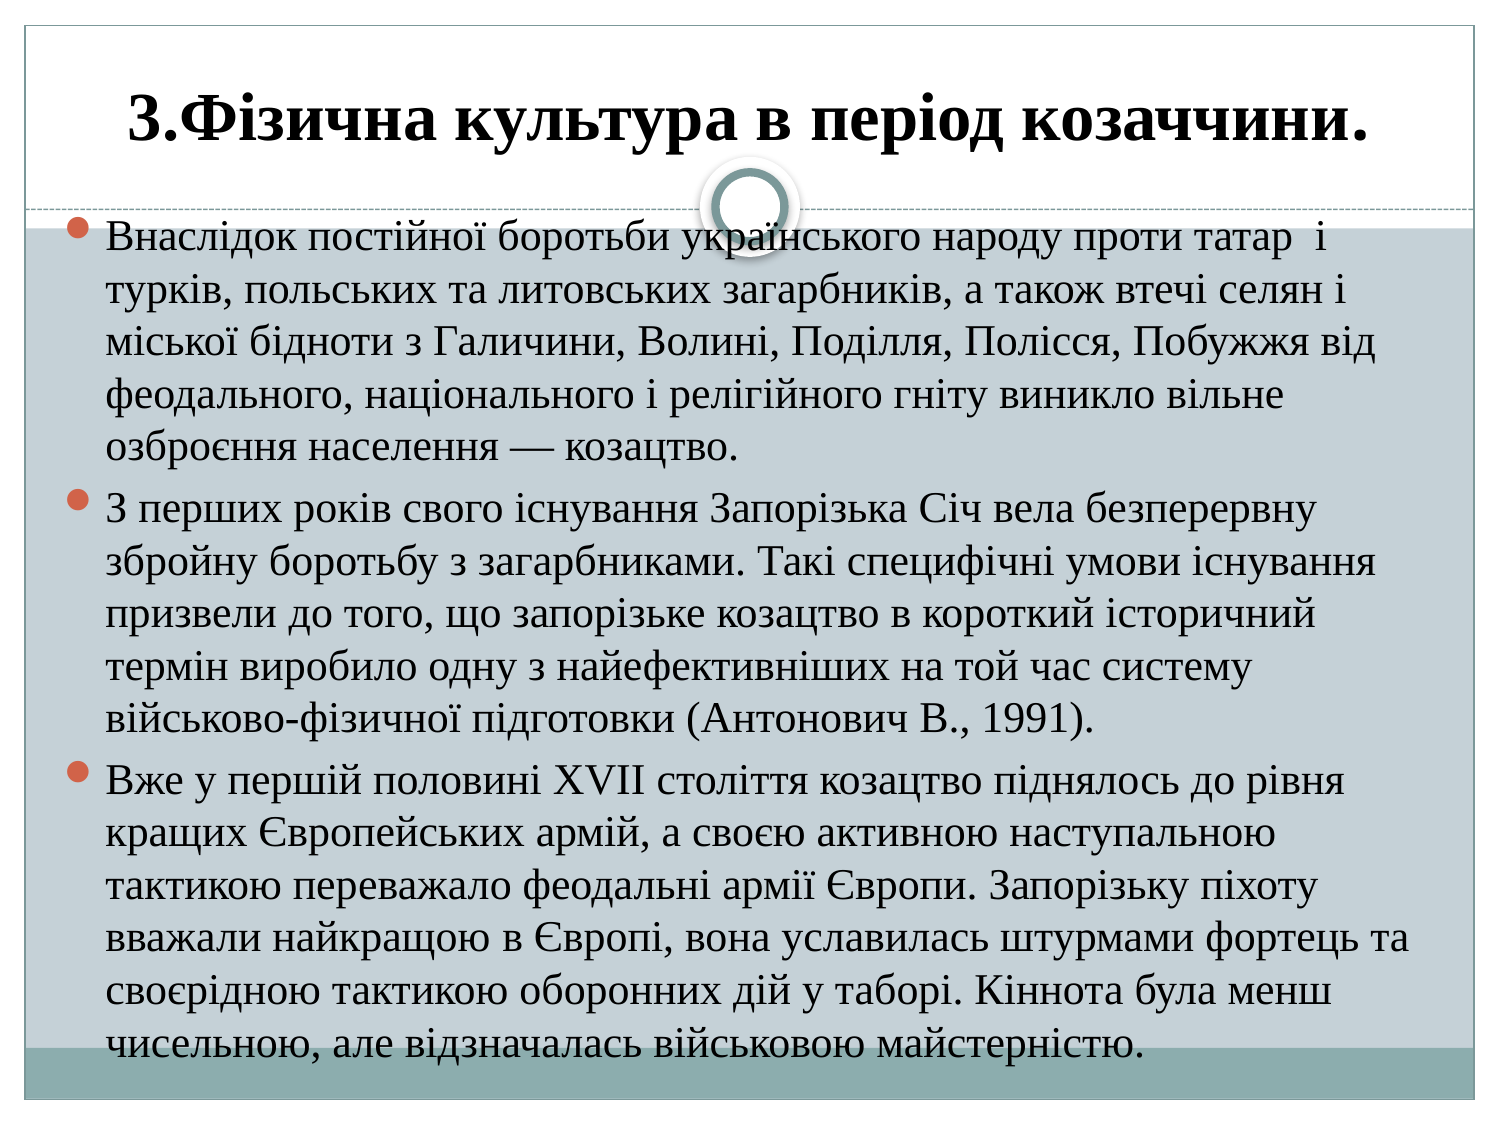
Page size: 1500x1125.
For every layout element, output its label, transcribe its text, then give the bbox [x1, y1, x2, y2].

title 3.Фізична культура в період козаччини. [49, 37, 1450, 162]
list Внаслідок постійної боротьби українського народу проти татар і турків, польських та литовських загарбників, а також втечі селян і міської бідноти з Галичини, Волині, Поділля, Полісся, Побужжя від фе­одального, національного і релігійного гніту виникло вільне озброєння населення — козацтво. З перших років свого існування Запорізька Січ вела безперервну збройну боротьбу з загарбниками. Такі специфічні умови існування призвели до того, що запорізьке козацтво в короткий історичний термін виробило одну з найефективніших на той час систему військово-фізичної підготовки (Антонович В., 1991). Вже у першій половині XVII століття козацтво піднялось до рівня кращих Європейських армій, а своєю активною наступальною тактикою переважало феодальні армії Європи. Запорізьку піхоту вважали найкращою в Європі, вона уславилась штурмами фортець та своєрідною тактикою оборонних дій у таборі. Кіннота була менш чисельною, але відзначалась військовою майстерністю. [49, 199, 1445, 1079]
